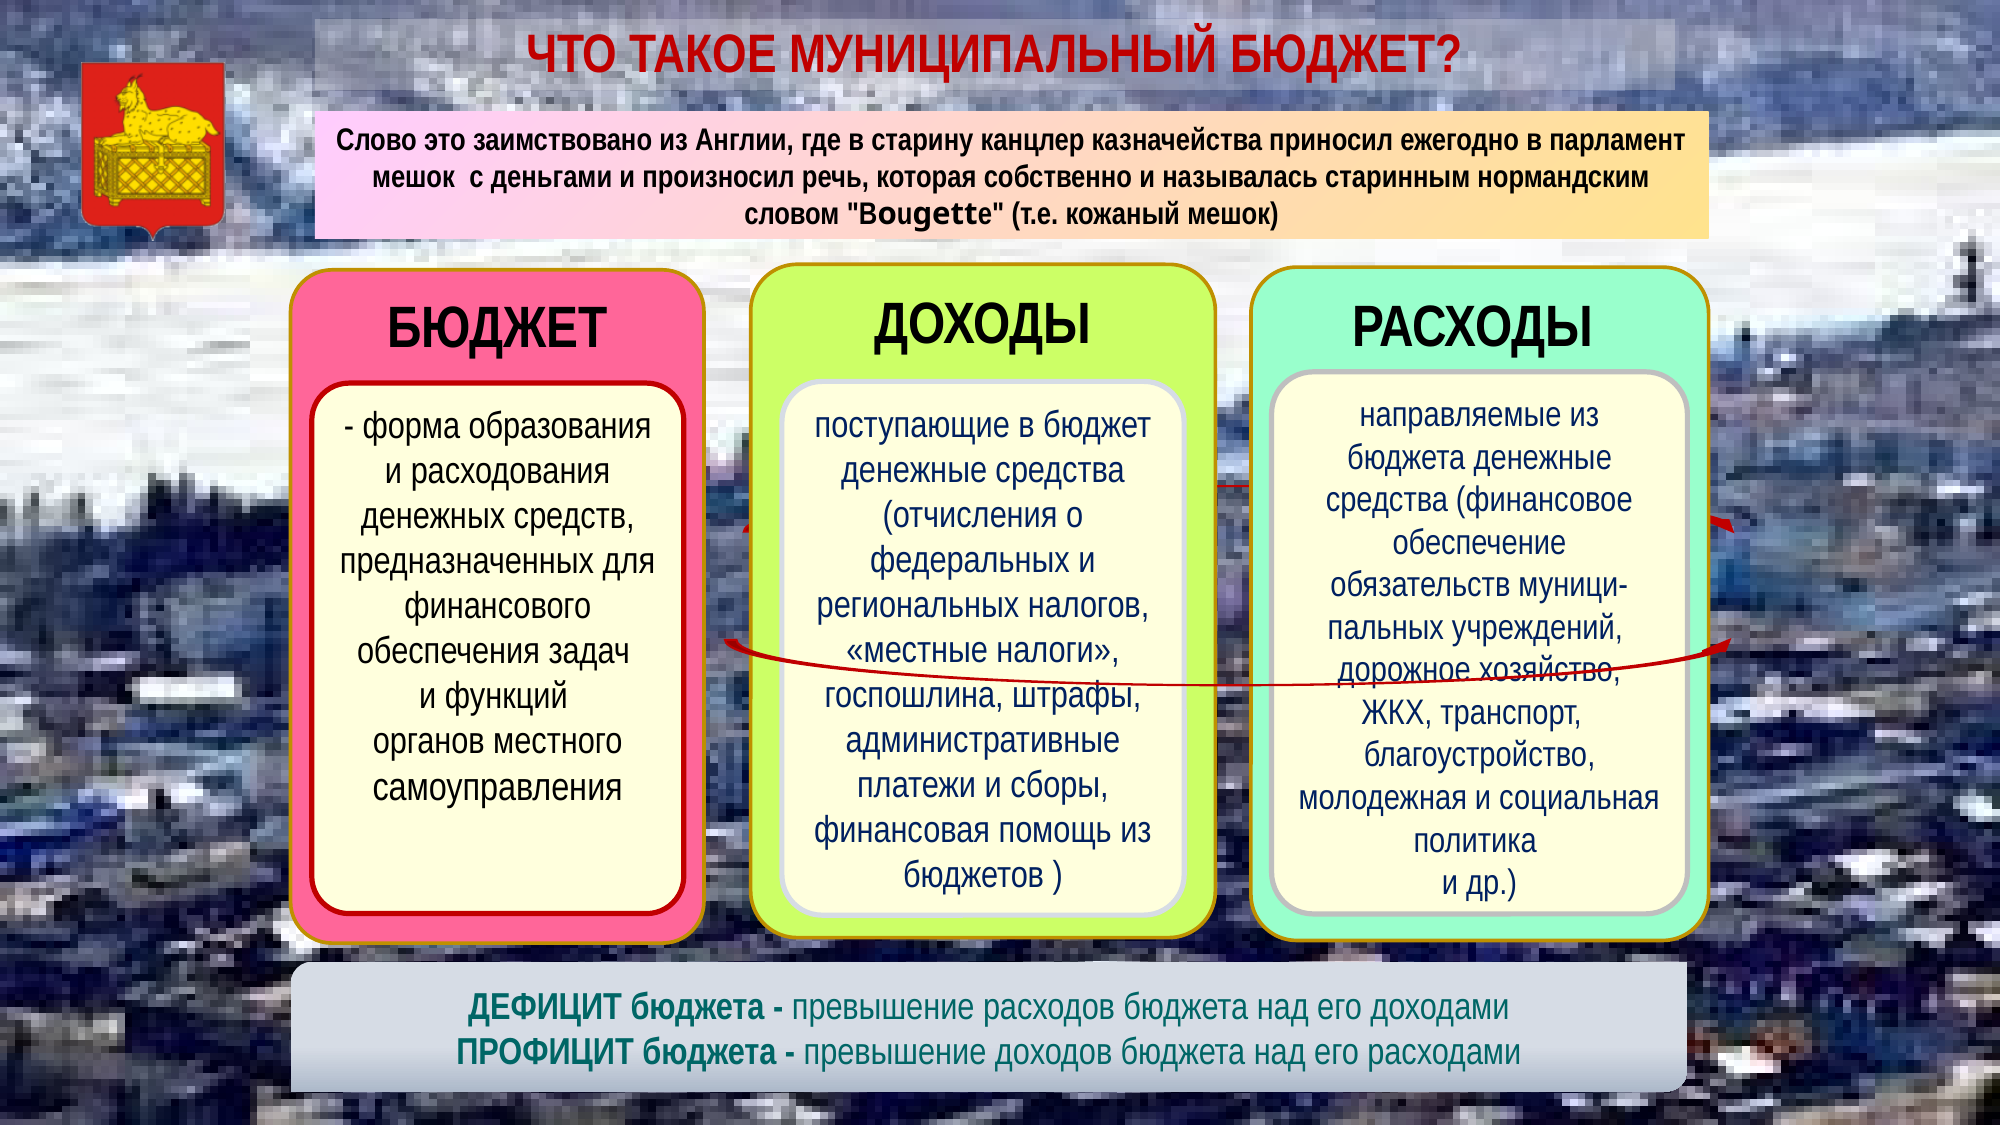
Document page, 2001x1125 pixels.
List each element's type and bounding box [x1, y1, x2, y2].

text_box [290, 269, 704, 944]
text_box [750, 264, 1216, 938]
text_box [1250, 267, 1709, 941]
picture [0, 0, 2000, 1125]
text_box [1271, 371, 1688, 917]
